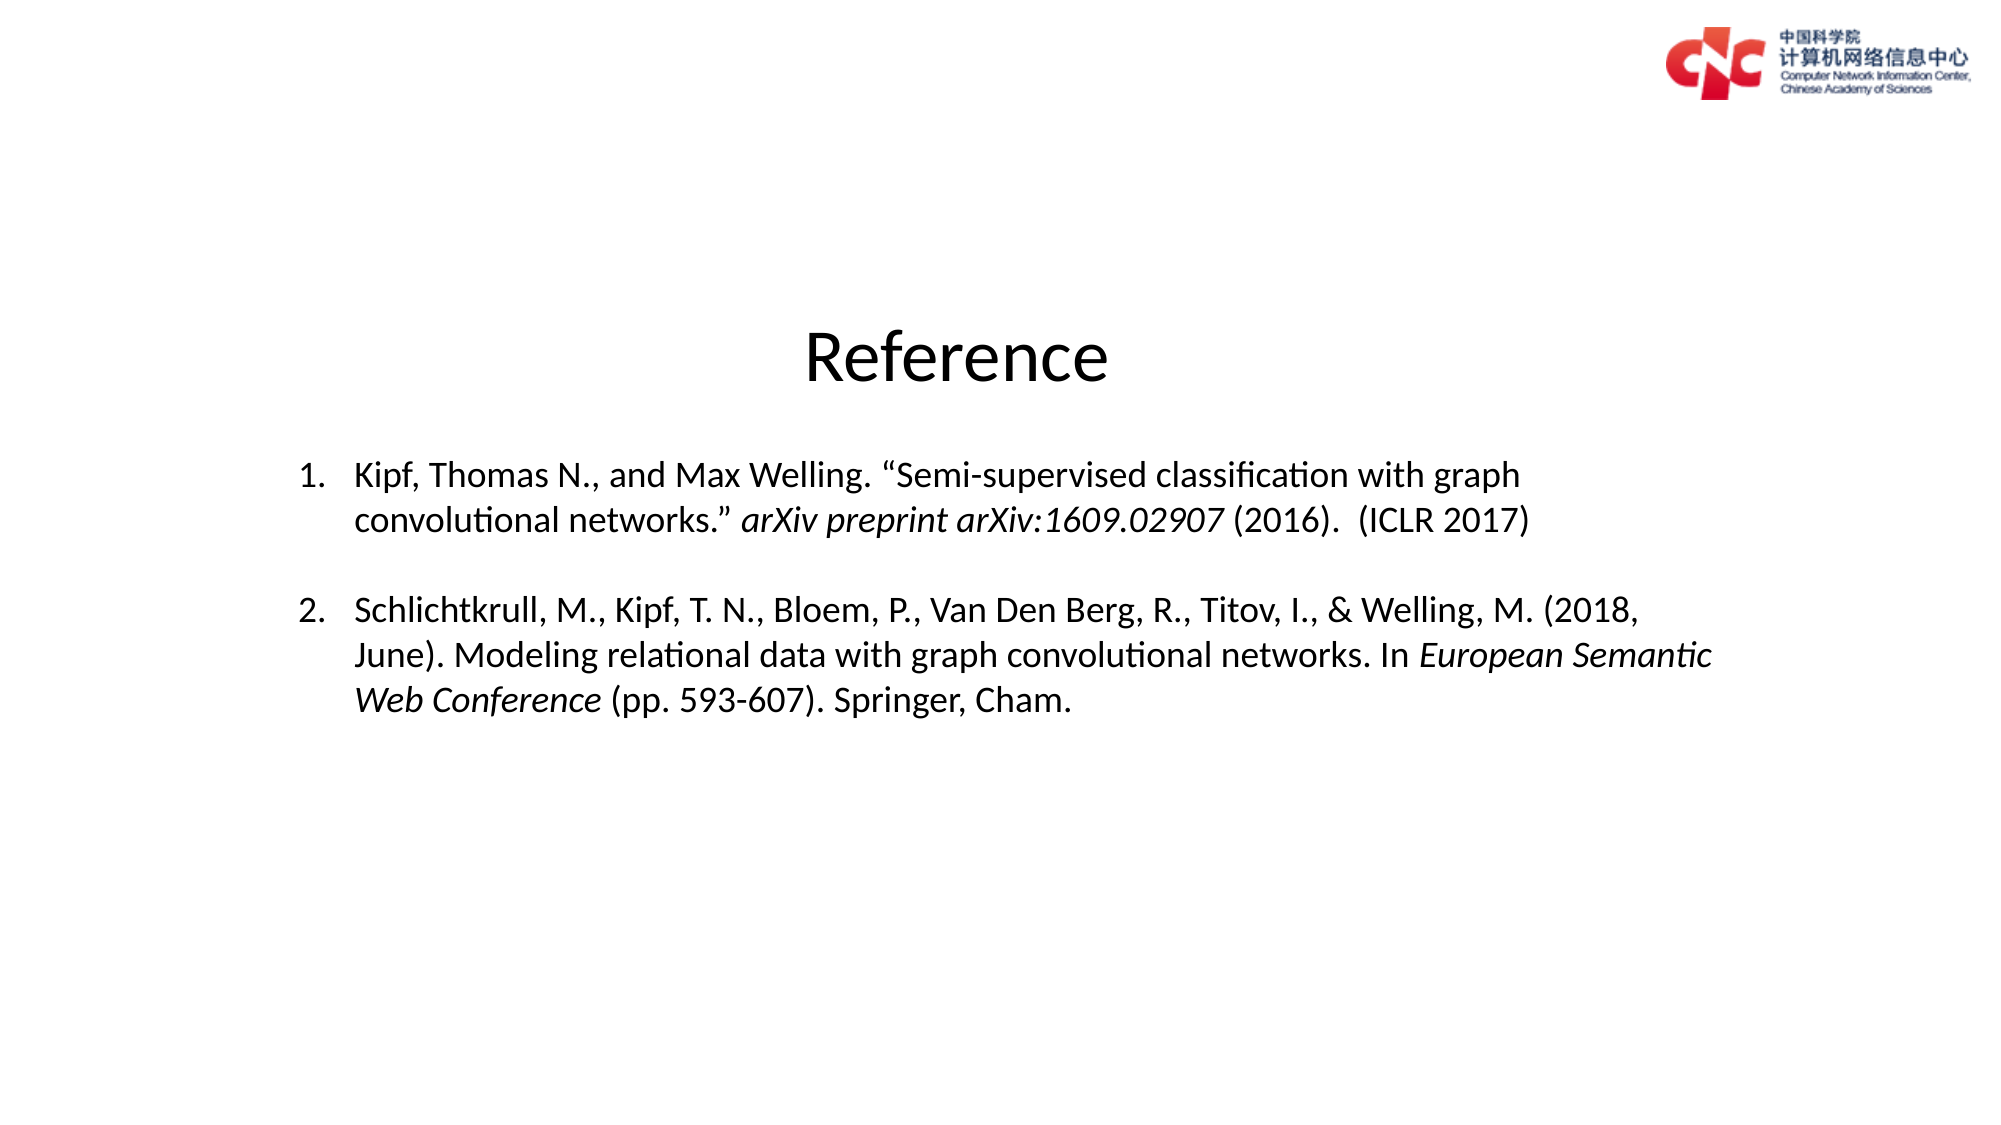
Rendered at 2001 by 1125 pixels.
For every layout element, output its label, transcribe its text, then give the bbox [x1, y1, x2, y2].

text_box Reference [789, 298, 1149, 404]
picture [1665, 27, 1973, 100]
text_box Kipf, Thomas N., and Max Welling. “Semi-supervised classification with graph convolutional networks.” arXiv preprint arXiv:1609.02907 (2016). (ICLR 2017) Schlichtkrull, M., Kipf, T. N., Bloem, P., Van Den Berg, R., Titov, I., & Welling, M. (2018, June). Modeling relational data with graph convolutional networks. In European Semantic Web Conference (pp. 593-607). Springer, Cham. [283, 442, 1728, 728]
